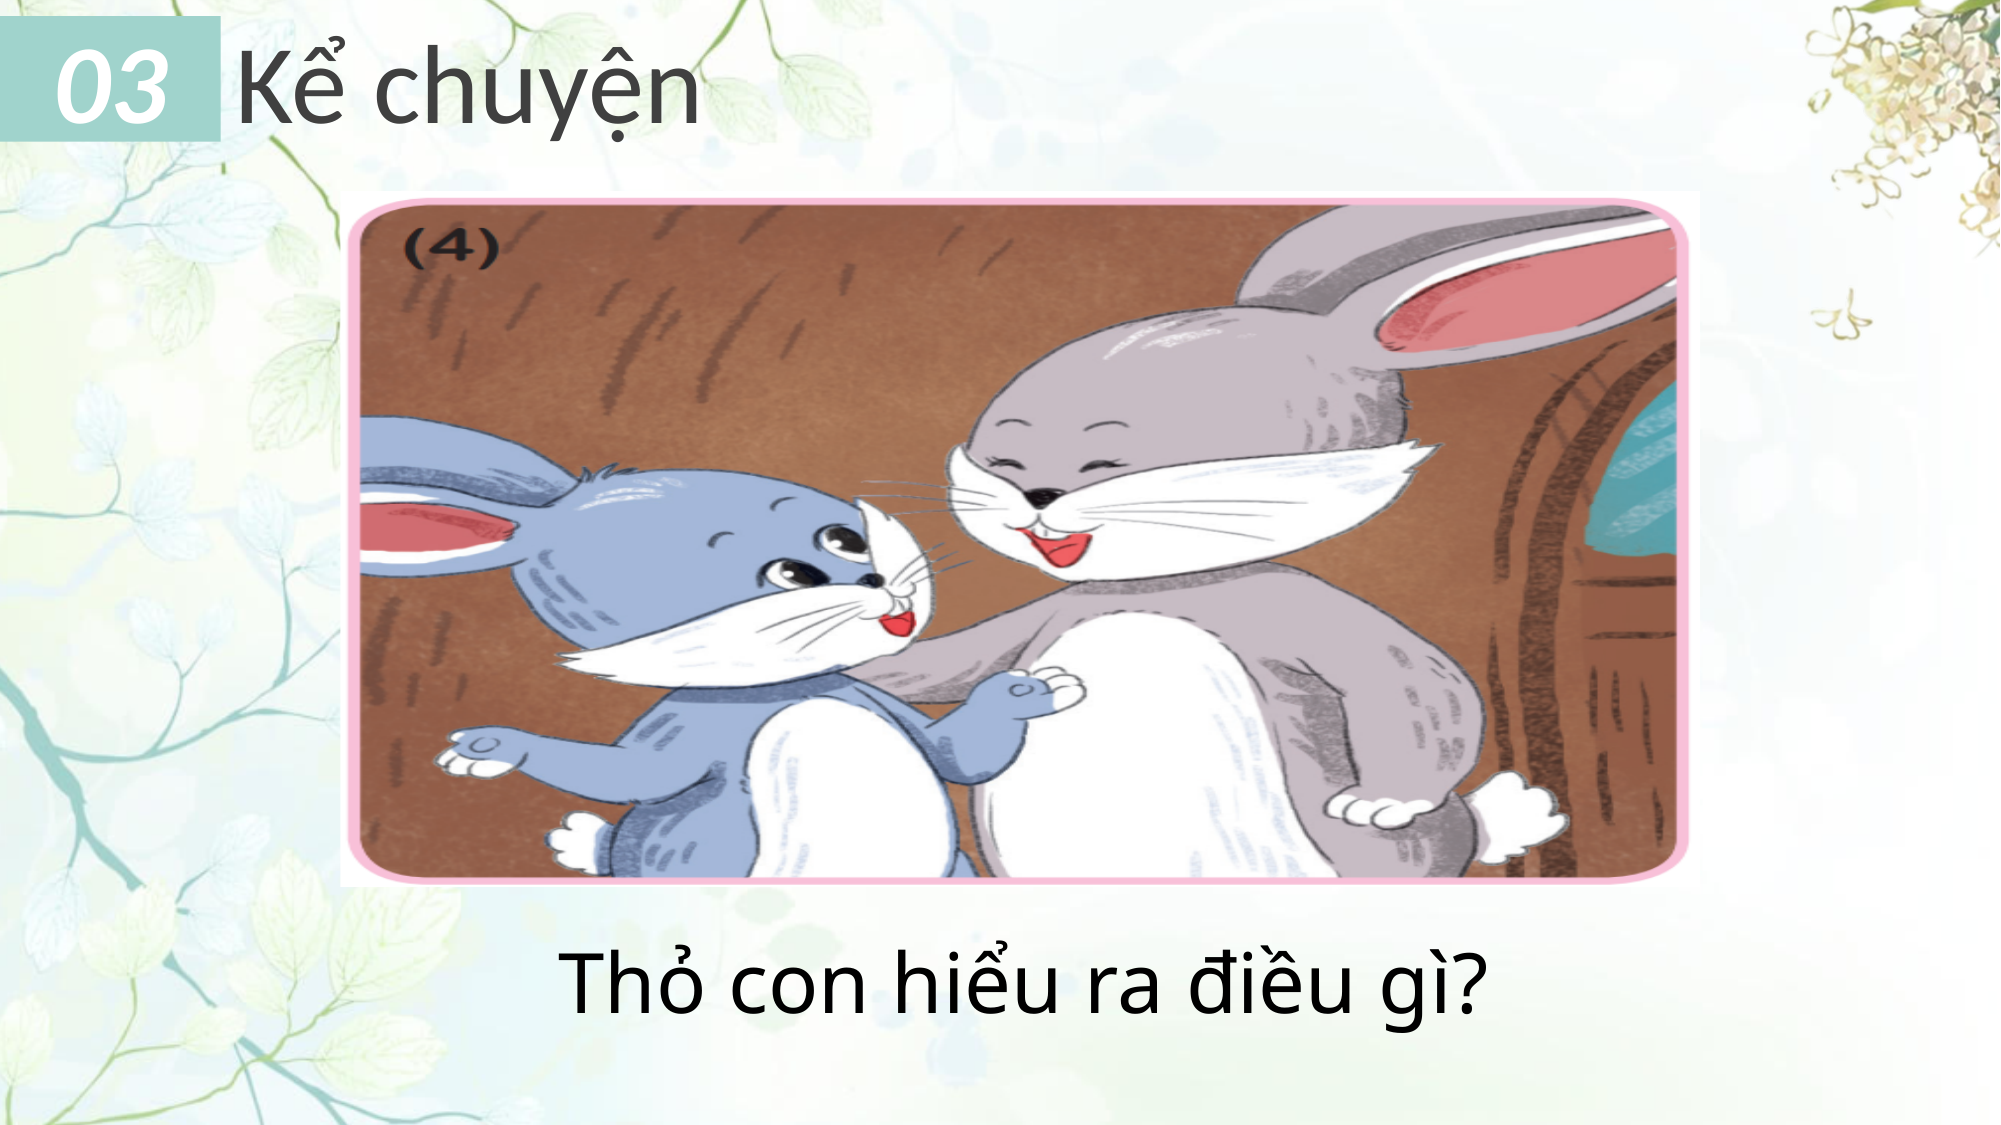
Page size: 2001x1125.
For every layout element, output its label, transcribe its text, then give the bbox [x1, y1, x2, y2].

text_box Kể chuyện [220, 3, 762, 153]
text_box 03 [0, 15, 220, 143]
picture [0, 0, 2000, 1125]
text_box Thỏ con hiểu ra điều gì? [544, 922, 1559, 1038]
